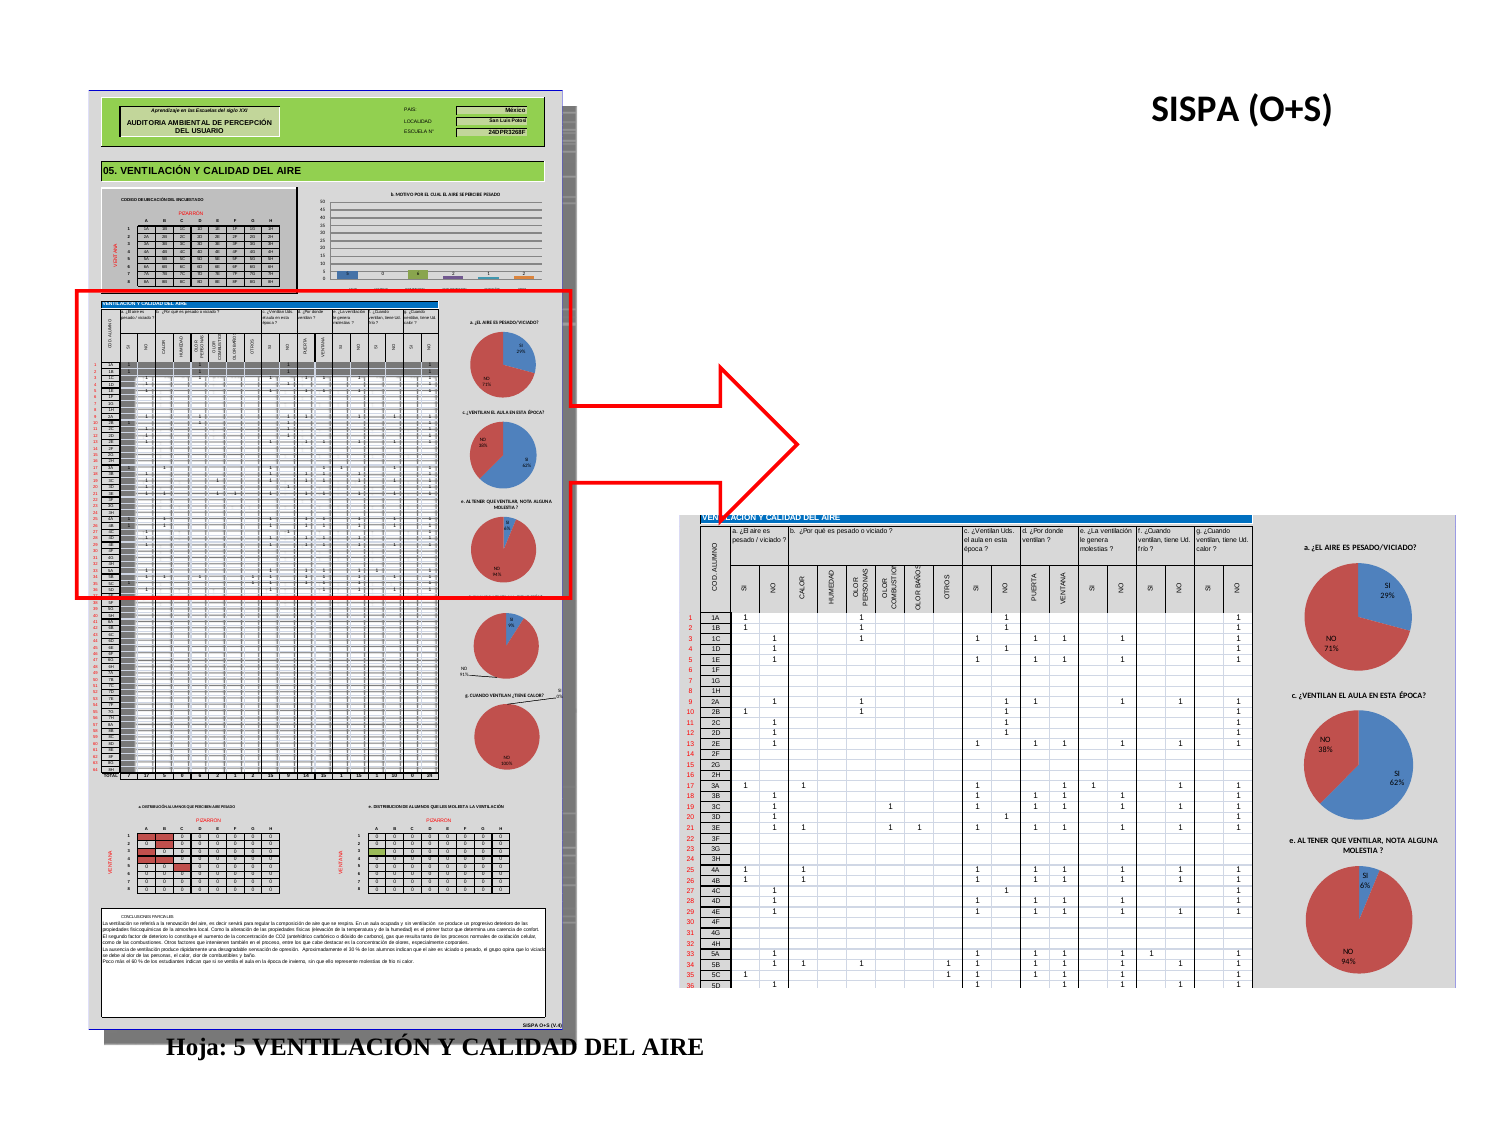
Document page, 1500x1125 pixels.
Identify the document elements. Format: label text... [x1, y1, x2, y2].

picture [679, 515, 1456, 988]
text_box [563, 290, 798, 598]
text_box Hoja: 5 VENTILACIÓN Y CALIDAD DEL AIRE [154, 1023, 718, 1069]
picture [88, 90, 563, 1030]
text_box SISPA (O+S) [1137, 76, 1347, 137]
text_box [76, 290, 88, 598]
